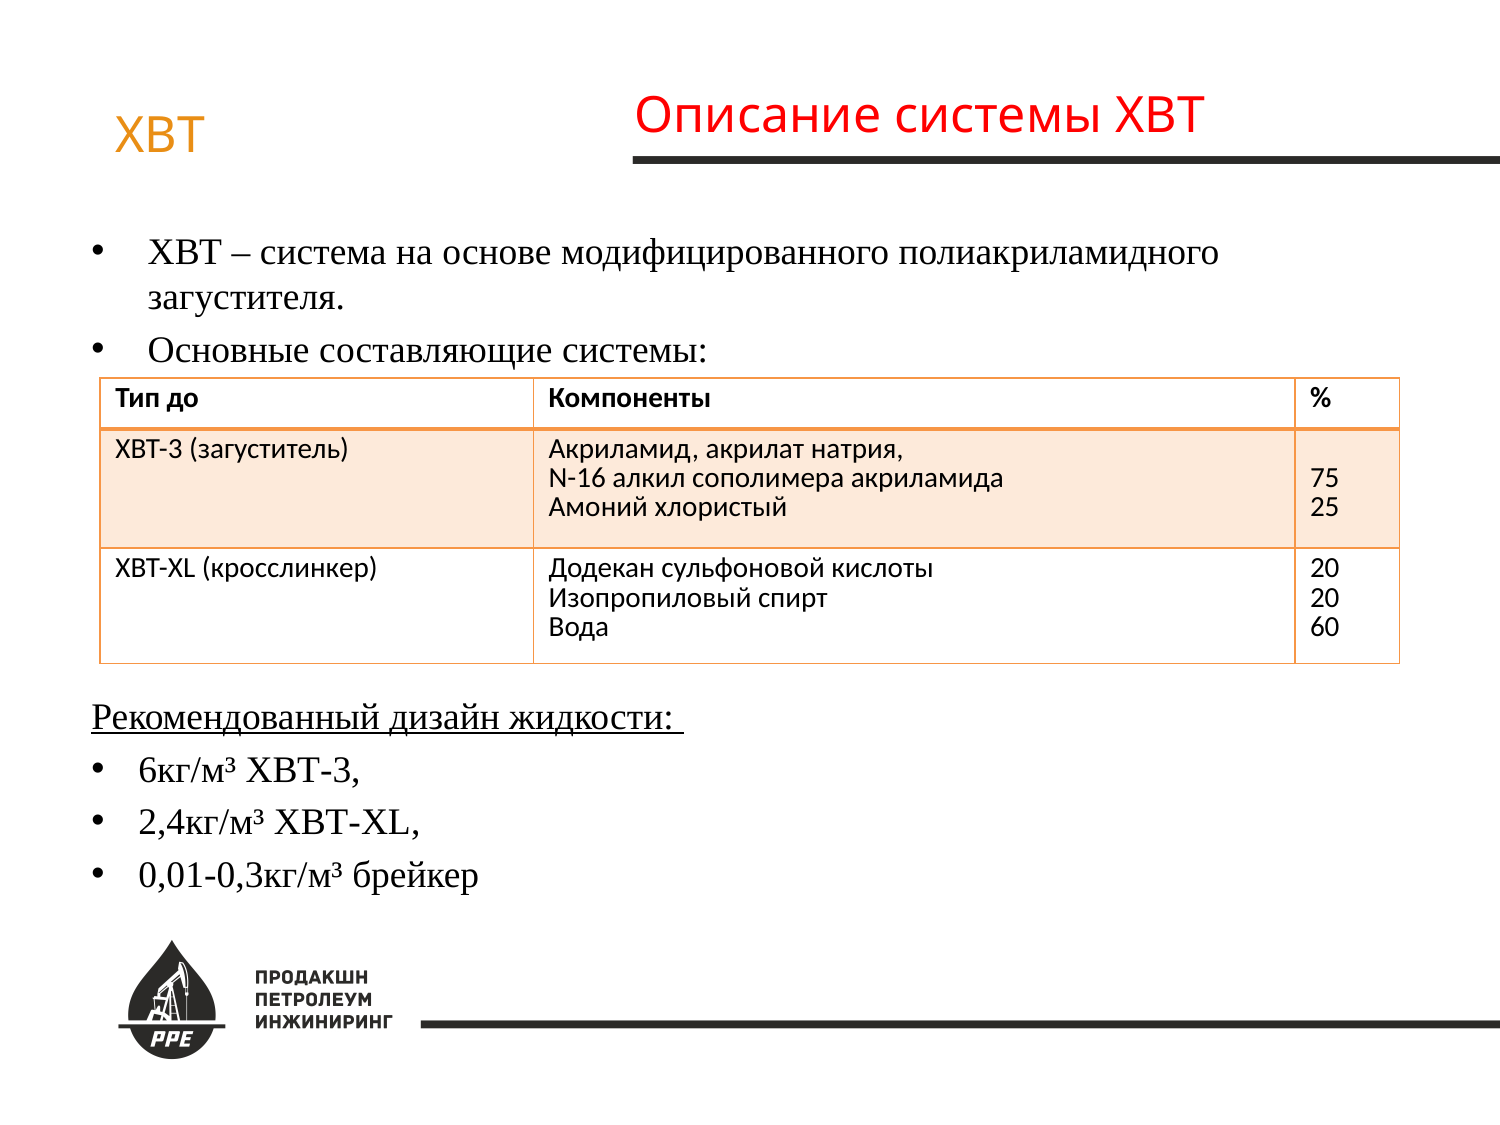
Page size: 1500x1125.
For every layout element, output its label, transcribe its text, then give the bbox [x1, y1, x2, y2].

table_cell ХВТ-3 (загуститель) [101, 431, 533, 547]
text_box Описание системы ХВТ [620, 54, 1471, 185]
table_cell 20 20 60 [1296, 549, 1399, 663]
table_cell 75 25 [1296, 431, 1399, 547]
table_header Компоненты [534, 379, 1294, 427]
table_header % [1296, 379, 1399, 427]
picture [0, 0, 1500, 1125]
text_box ХВТ – система на основе модифицированного полиакриламидного загустителя. Основные составляющие системы: Рекомендованный дизайн жидкости: 6кг/м³ ХВТ-3, 2,4кг/м³ ХВТ-XL, 0,01-0,3кг/м³ брейкер [76, 219, 1424, 965]
table_cell ХВТ-XL (кросслинкер) [101, 549, 533, 663]
table_header Тип до [101, 379, 533, 427]
table_cell Додекан сульфоновой кислоты Изопропиловый спирт Вода [534, 549, 1294, 663]
table_cell Акриламид, акрилат натрия, N-16 алкил сополимера акриламида Амоний хлористый [534, 431, 1294, 547]
text_box ХВТ [100, 97, 591, 219]
